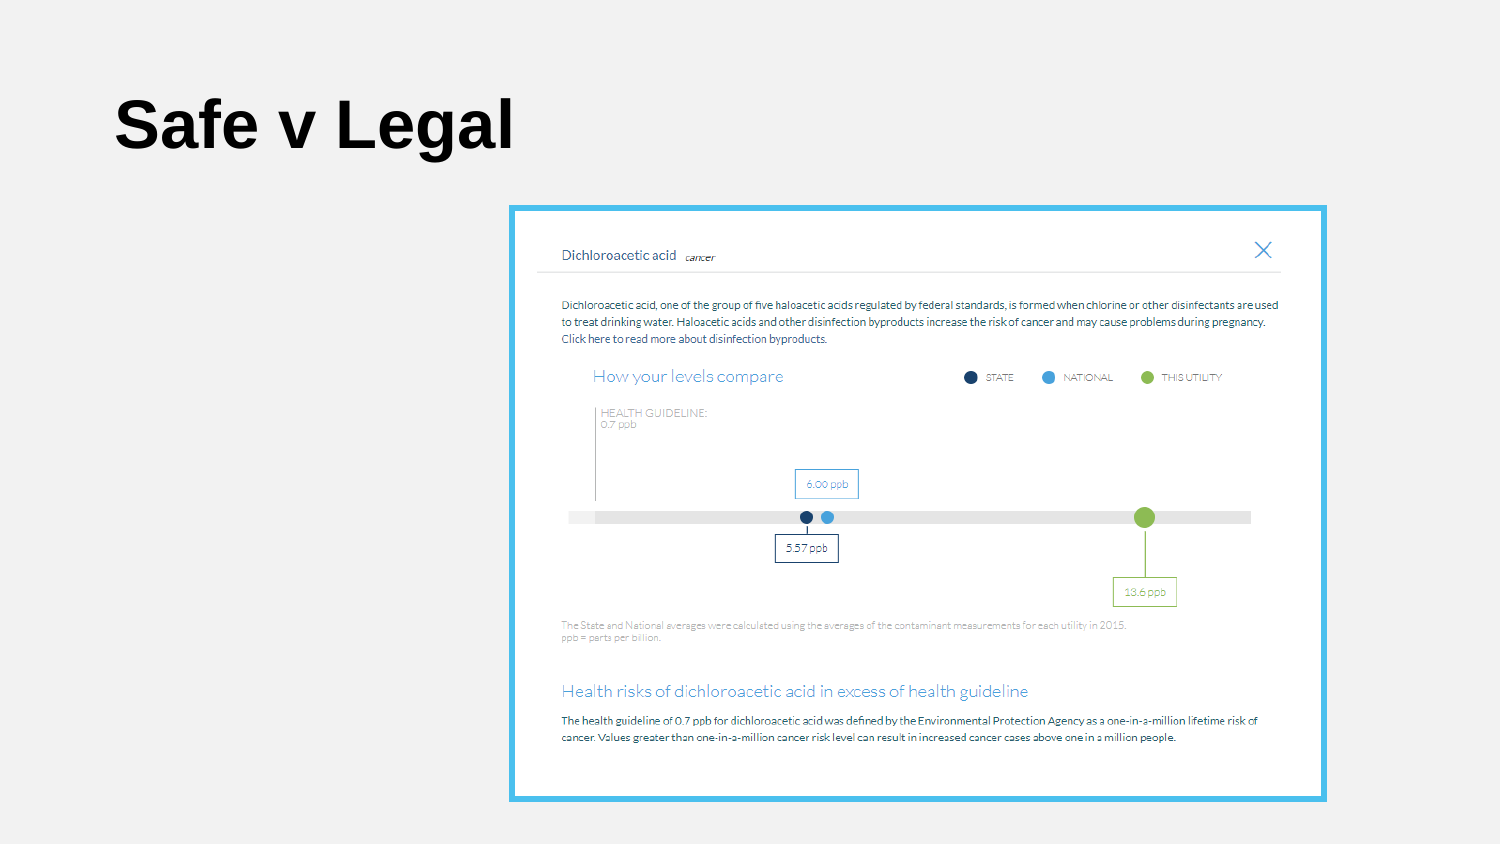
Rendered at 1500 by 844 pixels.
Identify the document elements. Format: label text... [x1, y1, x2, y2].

title Safe v Legal [103, 44, 1397, 208]
picture [533, 225, 1284, 755]
text_box [512, 207, 1324, 799]
